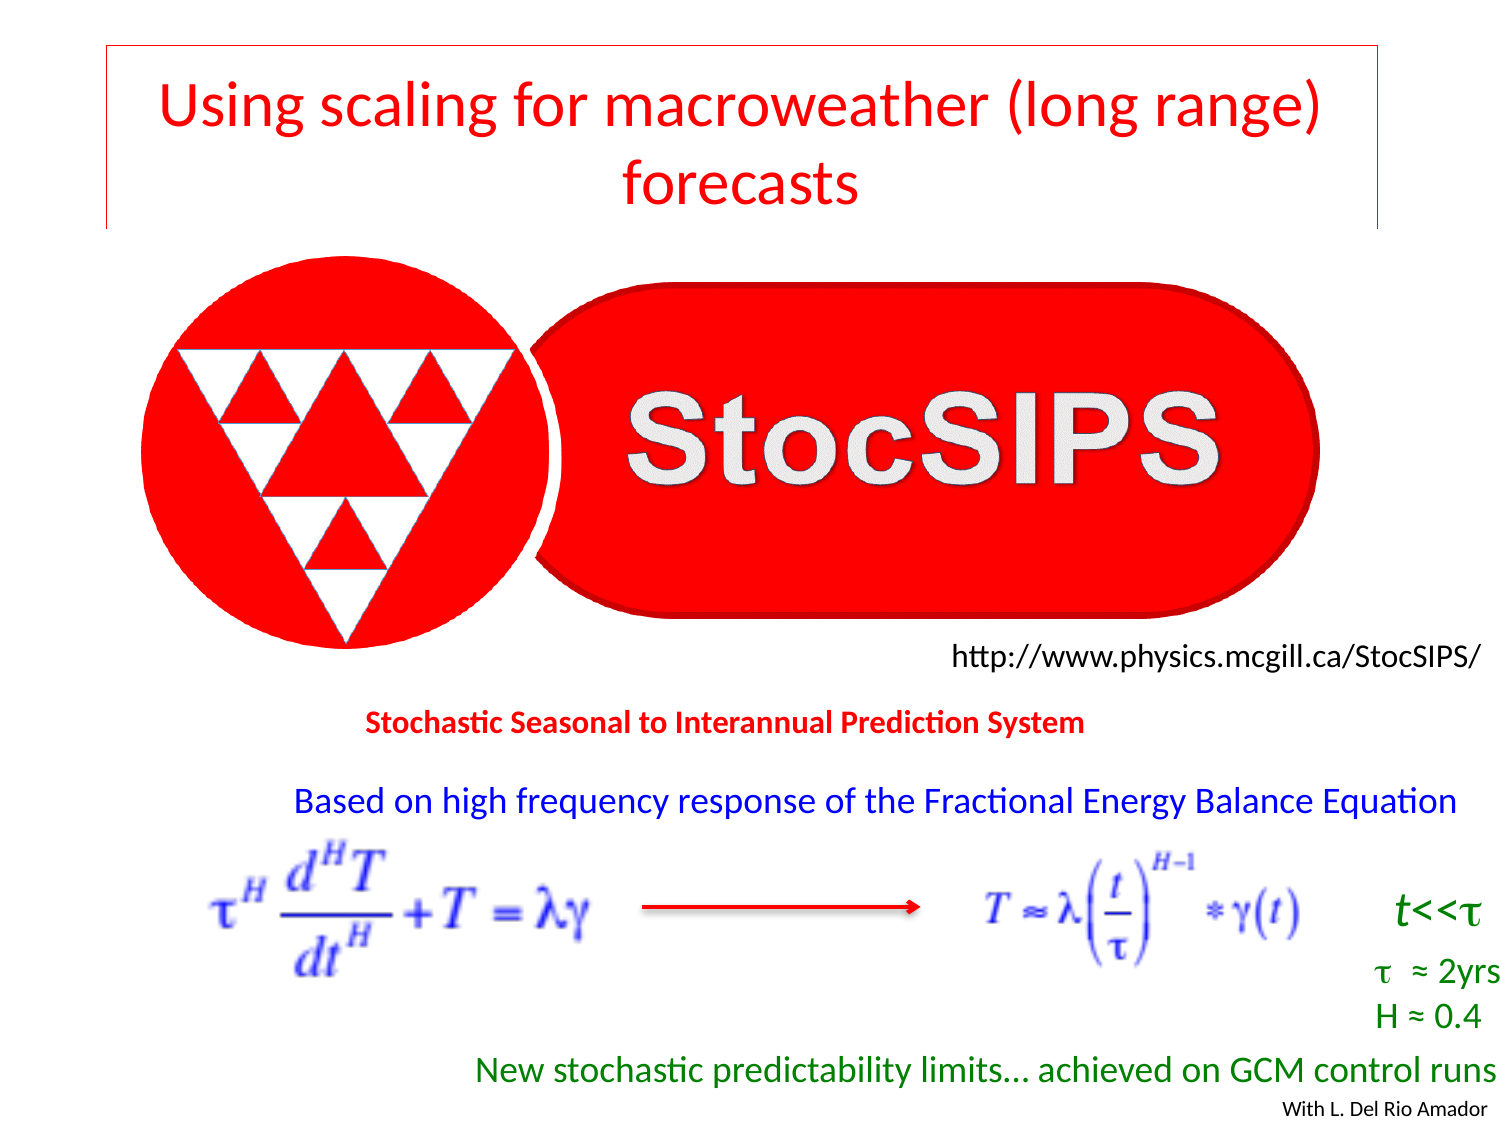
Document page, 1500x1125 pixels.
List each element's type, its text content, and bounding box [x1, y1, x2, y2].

title Using scaling for macroweather (long range) forecasts [106, 45, 1378, 227]
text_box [74, 228, 1500, 982]
text_box New stochastic predictability limits… achieved on GCM control runs [460, 1037, 1500, 1098]
text_box t ≈ 2yrs H ≈ 0.4 [1360, 988, 1500, 1044]
text_box With L. Del Rio Amador [1267, 1098, 1500, 1125]
